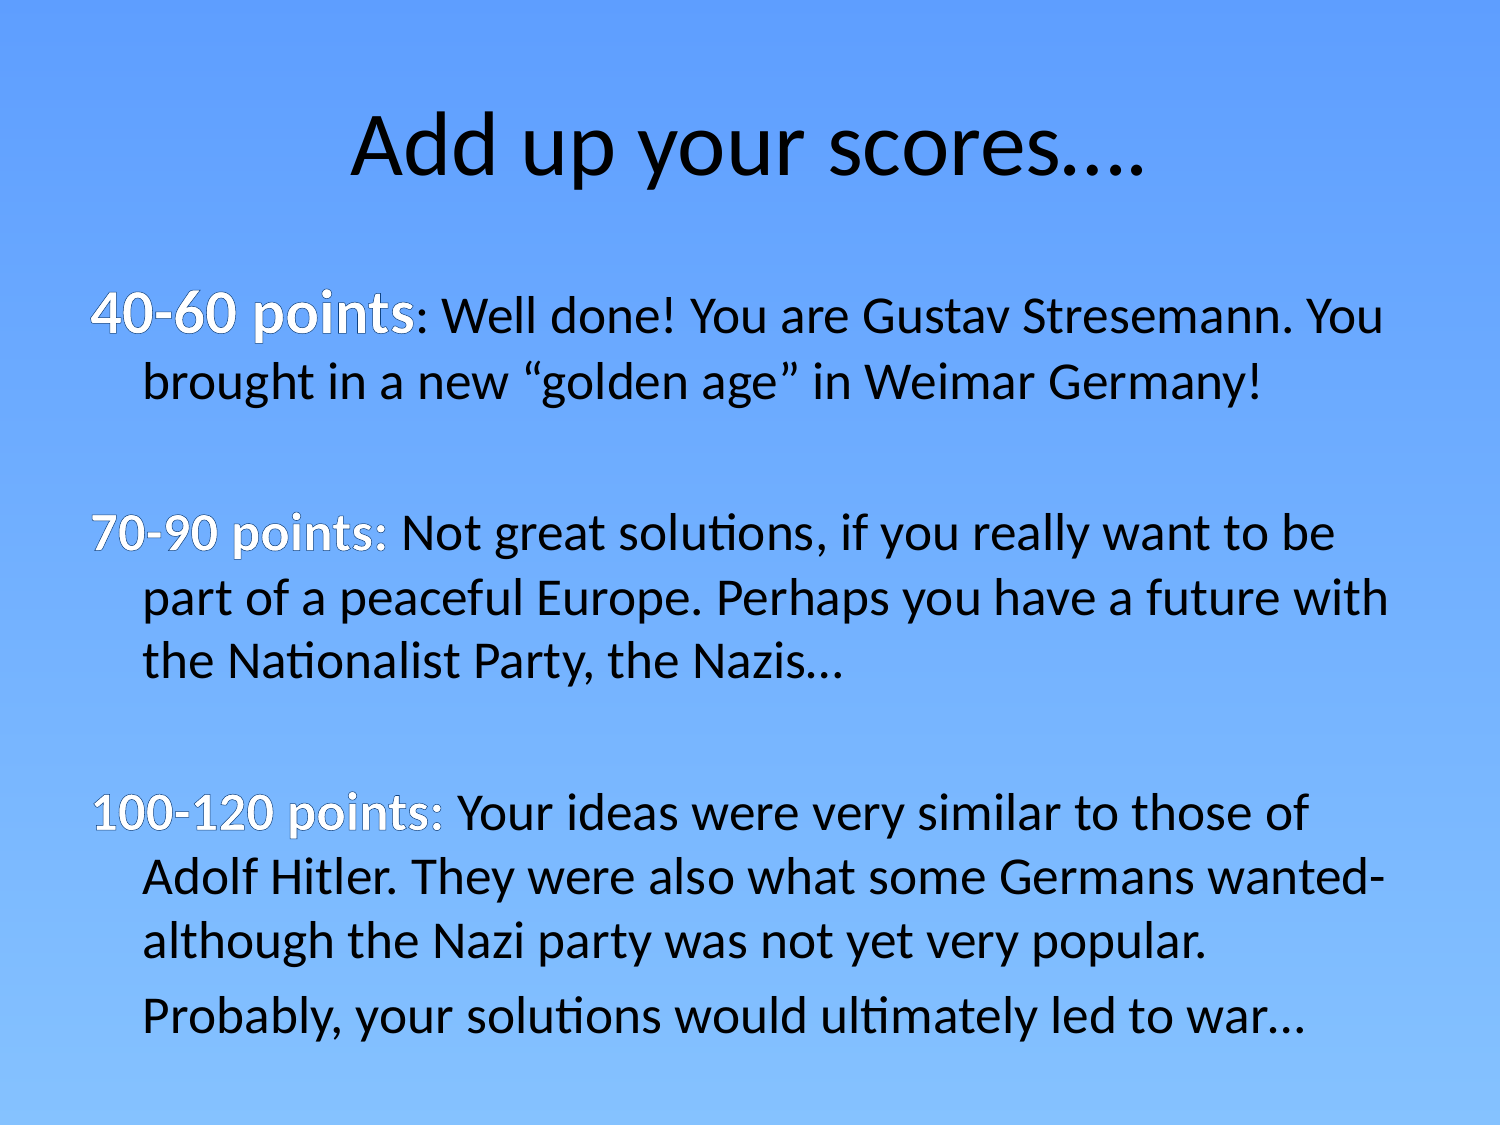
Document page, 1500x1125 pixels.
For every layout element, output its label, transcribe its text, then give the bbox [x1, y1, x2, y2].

title Add up your scores…. [75, 45, 1425, 233]
list 40-60 points: Well done! You are Gustav Stresemann. You brought in a new “golden age” in Weimar Germany! 70-90 points: Not great solutions, if you really want to be part of a peaceful Europe. Perhaps you have a future with the Nationalist Party, the Nazis… 100-120 points: Your ideas were very similar to those of Adolf Hitler. They were also what some Germans wanted- although the Nazi party was not yet very popular. Probably, your solutions would ultimately led to war… [75, 262, 1454, 1067]
